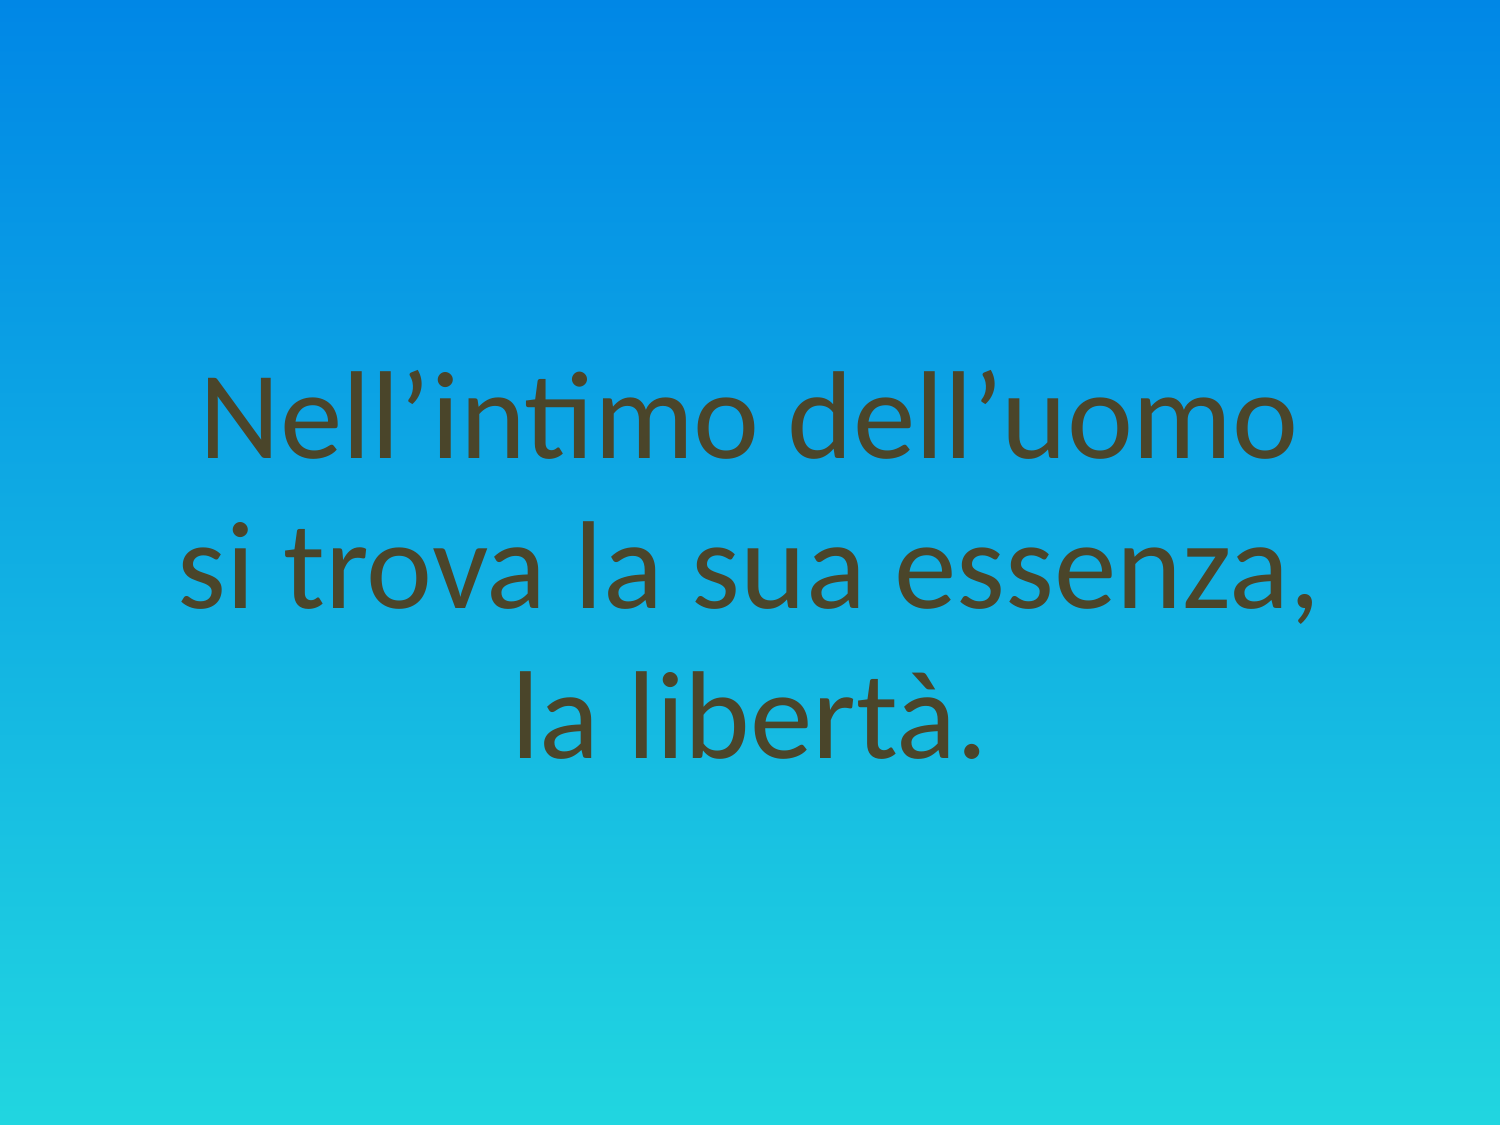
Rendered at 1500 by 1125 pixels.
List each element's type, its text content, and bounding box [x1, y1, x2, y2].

text_box Nell’intimo dell’uomo si trova la sua essenza, la libertà. [147, 326, 1353, 791]
